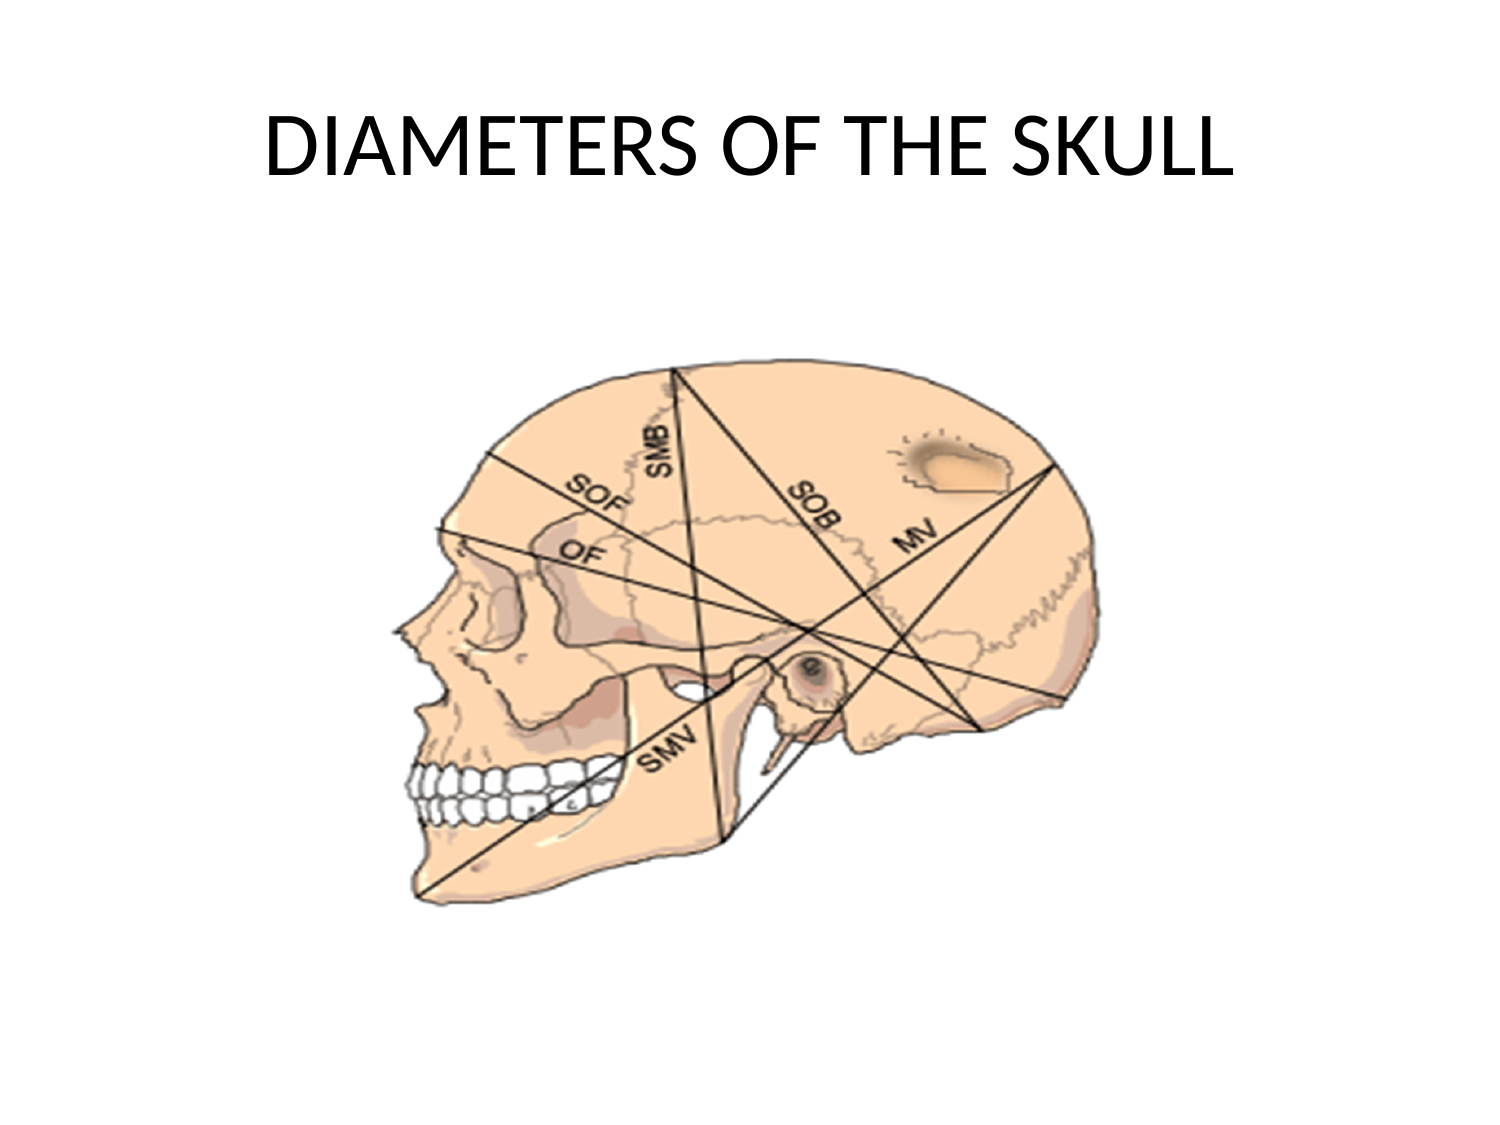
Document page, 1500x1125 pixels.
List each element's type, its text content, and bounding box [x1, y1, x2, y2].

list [251, 262, 1249, 1006]
title DIAMETERS OF THE SKULL [75, 45, 1425, 233]
